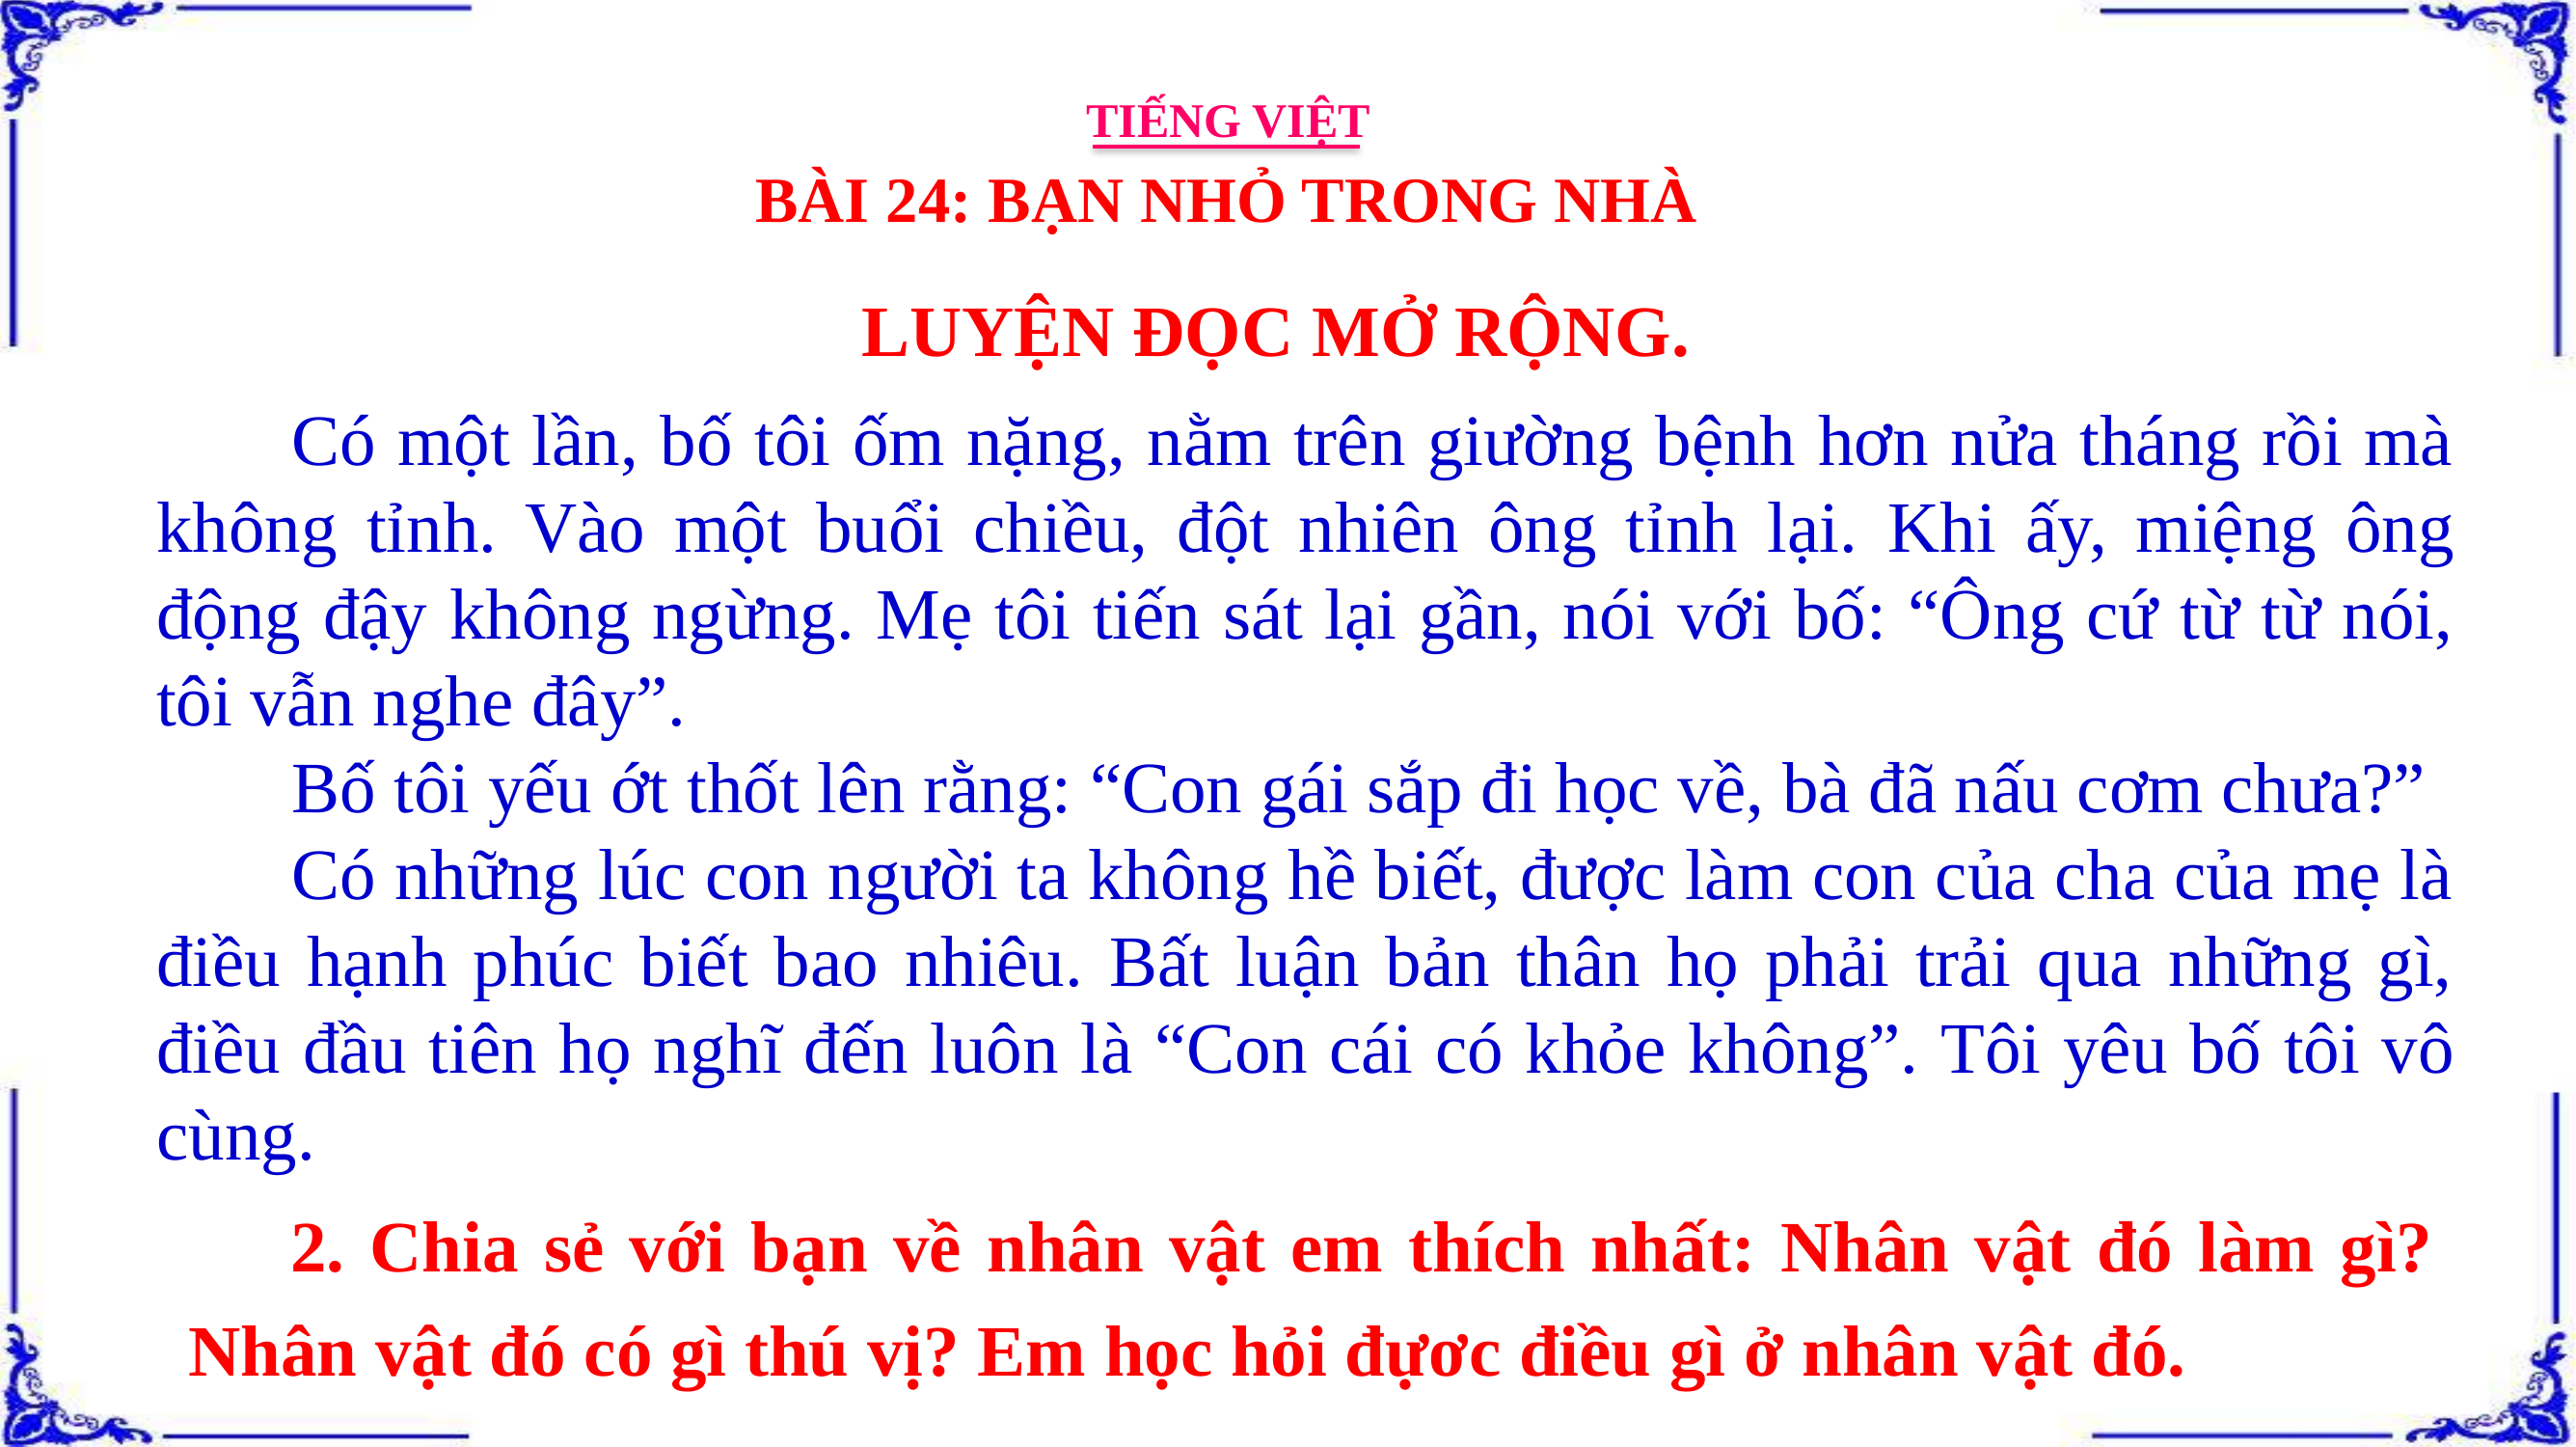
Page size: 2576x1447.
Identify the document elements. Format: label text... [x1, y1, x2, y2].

picture [0, 0, 2576, 1447]
text_box 2. Chia sẻ với bạn về nhân vật em thích nhất: Nhân vật đó làm gì? Nhân vật đó có gì thú vị? Em học hỏi đựơc điều gì ở nhân vật đó. [174, 1182, 2450, 1399]
text_box Có một lần, bố tôi ốm nặng, nằm trên giường bệnh hơn nửa tháng rồi mà không tỉnh. Vào một buổi chiều, đột nhiên ông tỉnh lại. Khi ấy, miệng ông động đậy không ngừng. Mẹ tôi tiến sát lại gần, nói với bố: “Ông cứ từ từ nói, tôi vẫn nghe đây”. Bố tôi yếu ớt thốt lên rằng: “Con gái sắp đi học về, bà đã nấu cơm chưa?” Có những lúc con người ta không hề biết, được làm con của cha của mẹ là điều hạnh phúc biết bao nhiêu. Bất luận bản thân họ phải trải qua những gì, điều đầu tiên họ nghĩ đến luôn là “Con cái có khỏe không”. Tôi yêu bố tôi vô cùng. [142, 385, 2469, 1182]
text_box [670, 12, 1782, 249]
text_box LUYỆN ĐỌC MỞ RỘNG. [828, 277, 1782, 379]
